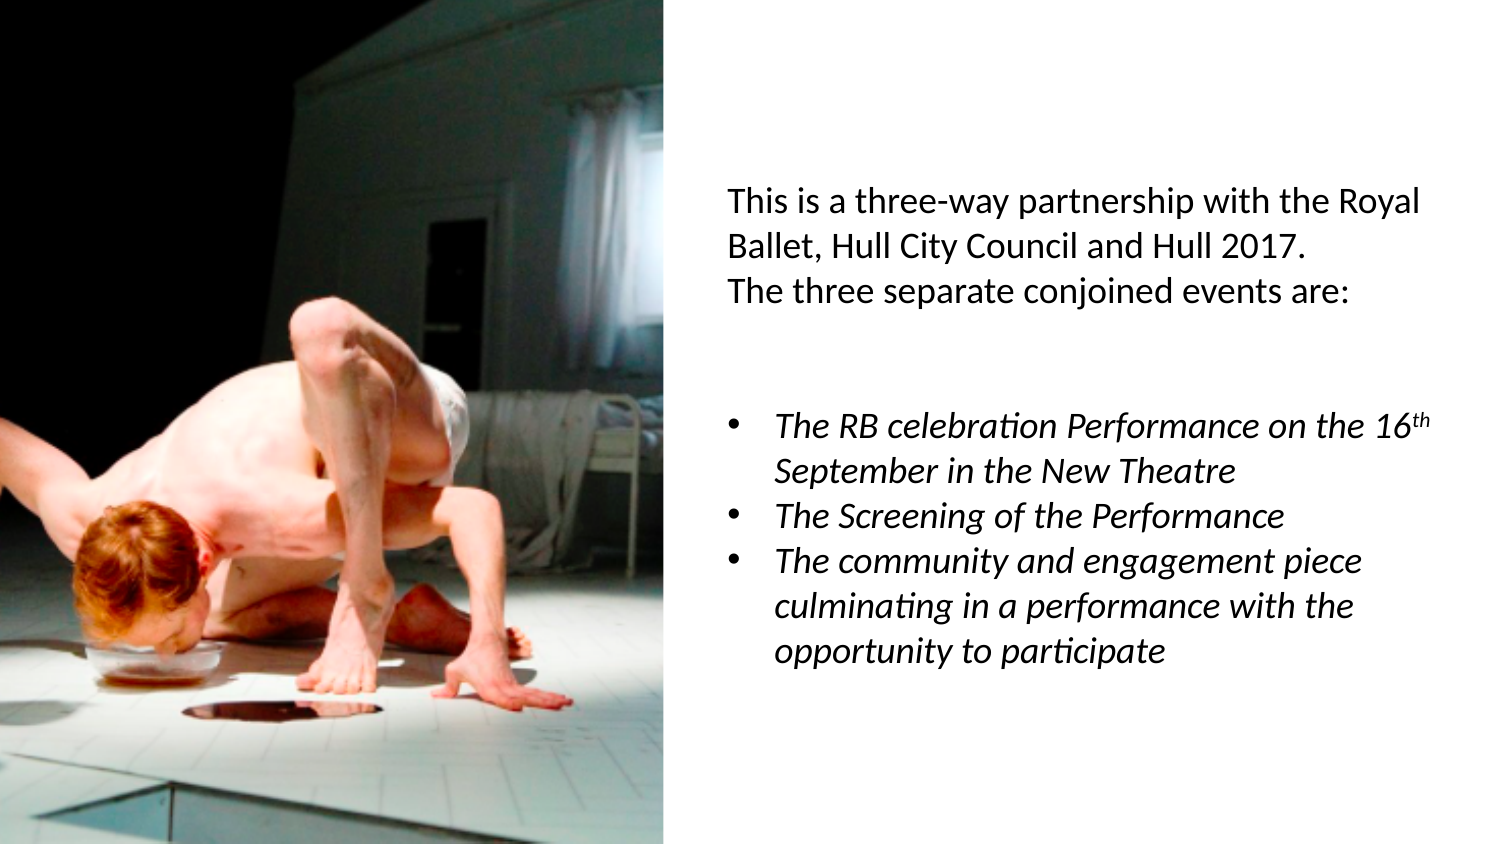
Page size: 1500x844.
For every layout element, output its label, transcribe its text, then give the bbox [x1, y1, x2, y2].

picture [0, 0, 664, 844]
text_box This is a three-way partnership with the Royal Ballet, Hull City Council and Hull 2017. The three separate conjoined events are: The RB celebration Performance on the 16th September in the New Theatre The Screening of the Performance The community and engagement piece culminating in a performance with the opportunity to participate [712, 168, 1467, 724]
